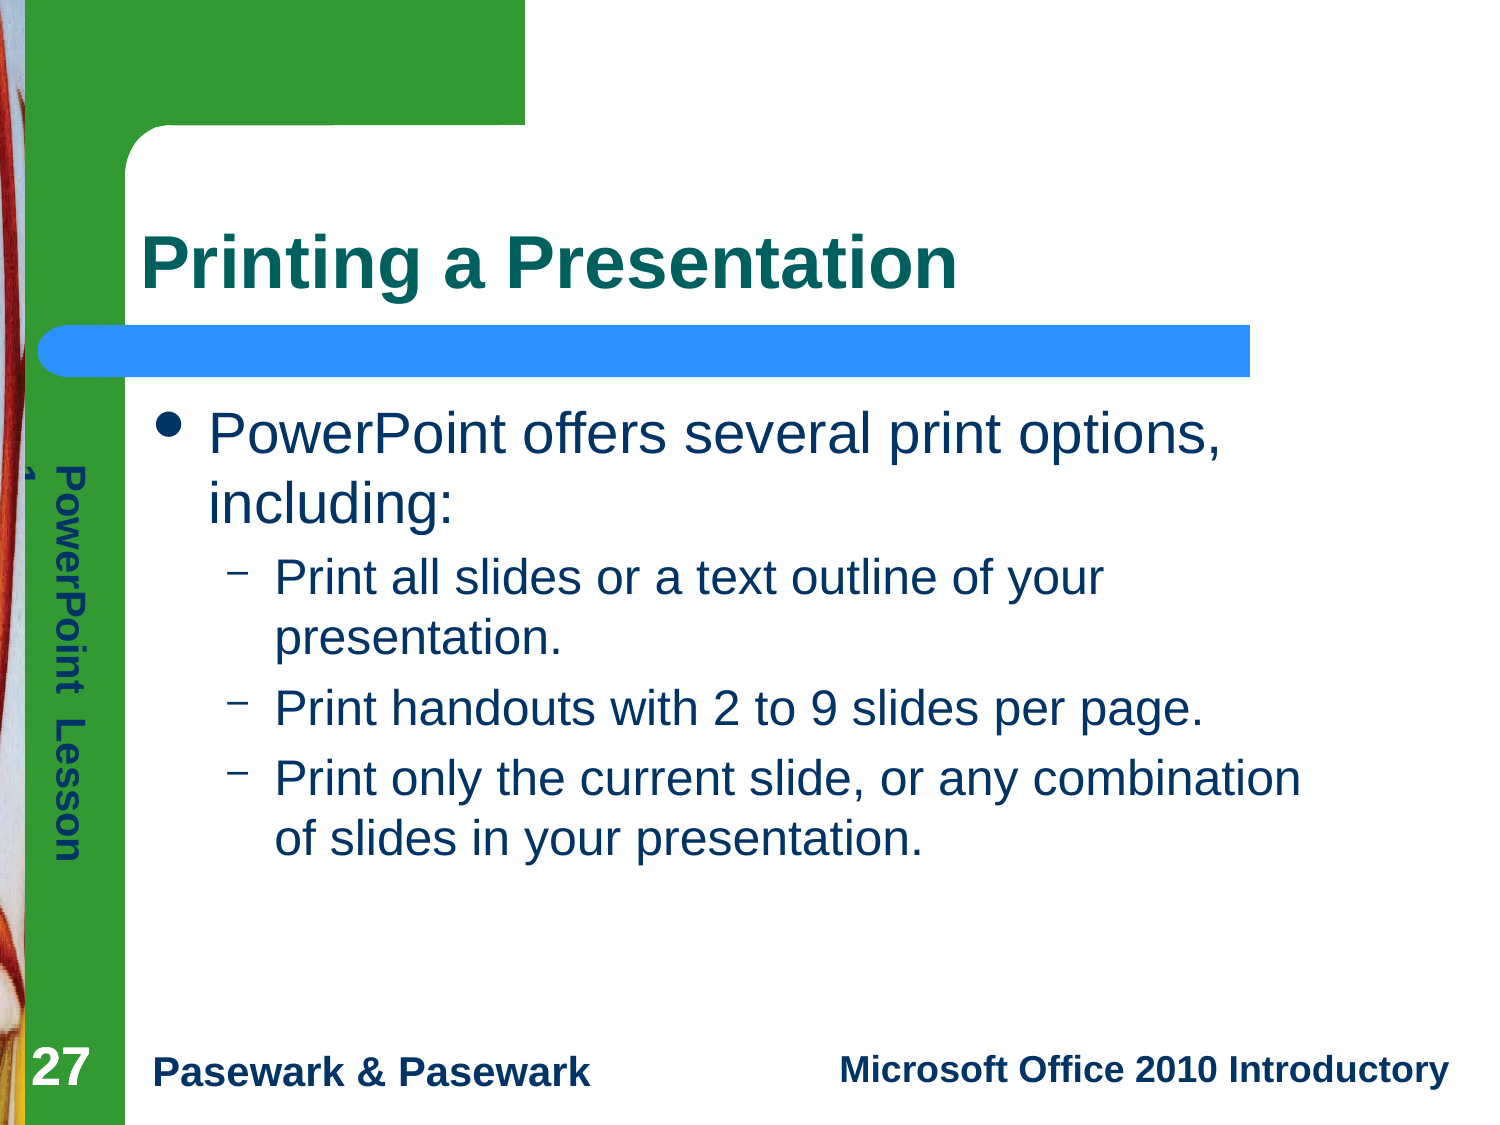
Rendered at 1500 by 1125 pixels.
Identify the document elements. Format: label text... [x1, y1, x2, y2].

title Printing a Presentation [124, 124, 1463, 313]
text_box 27 [13, 1023, 111, 1105]
picture [0, 0, 25, 1125]
list PowerPoint offers several print options, including: Print all slides or a text outline of your presentation. Print handouts with 2 to 9 slides per page. Print only the current slide, or any combination of slides in your presentation. [137, 387, 1363, 999]
